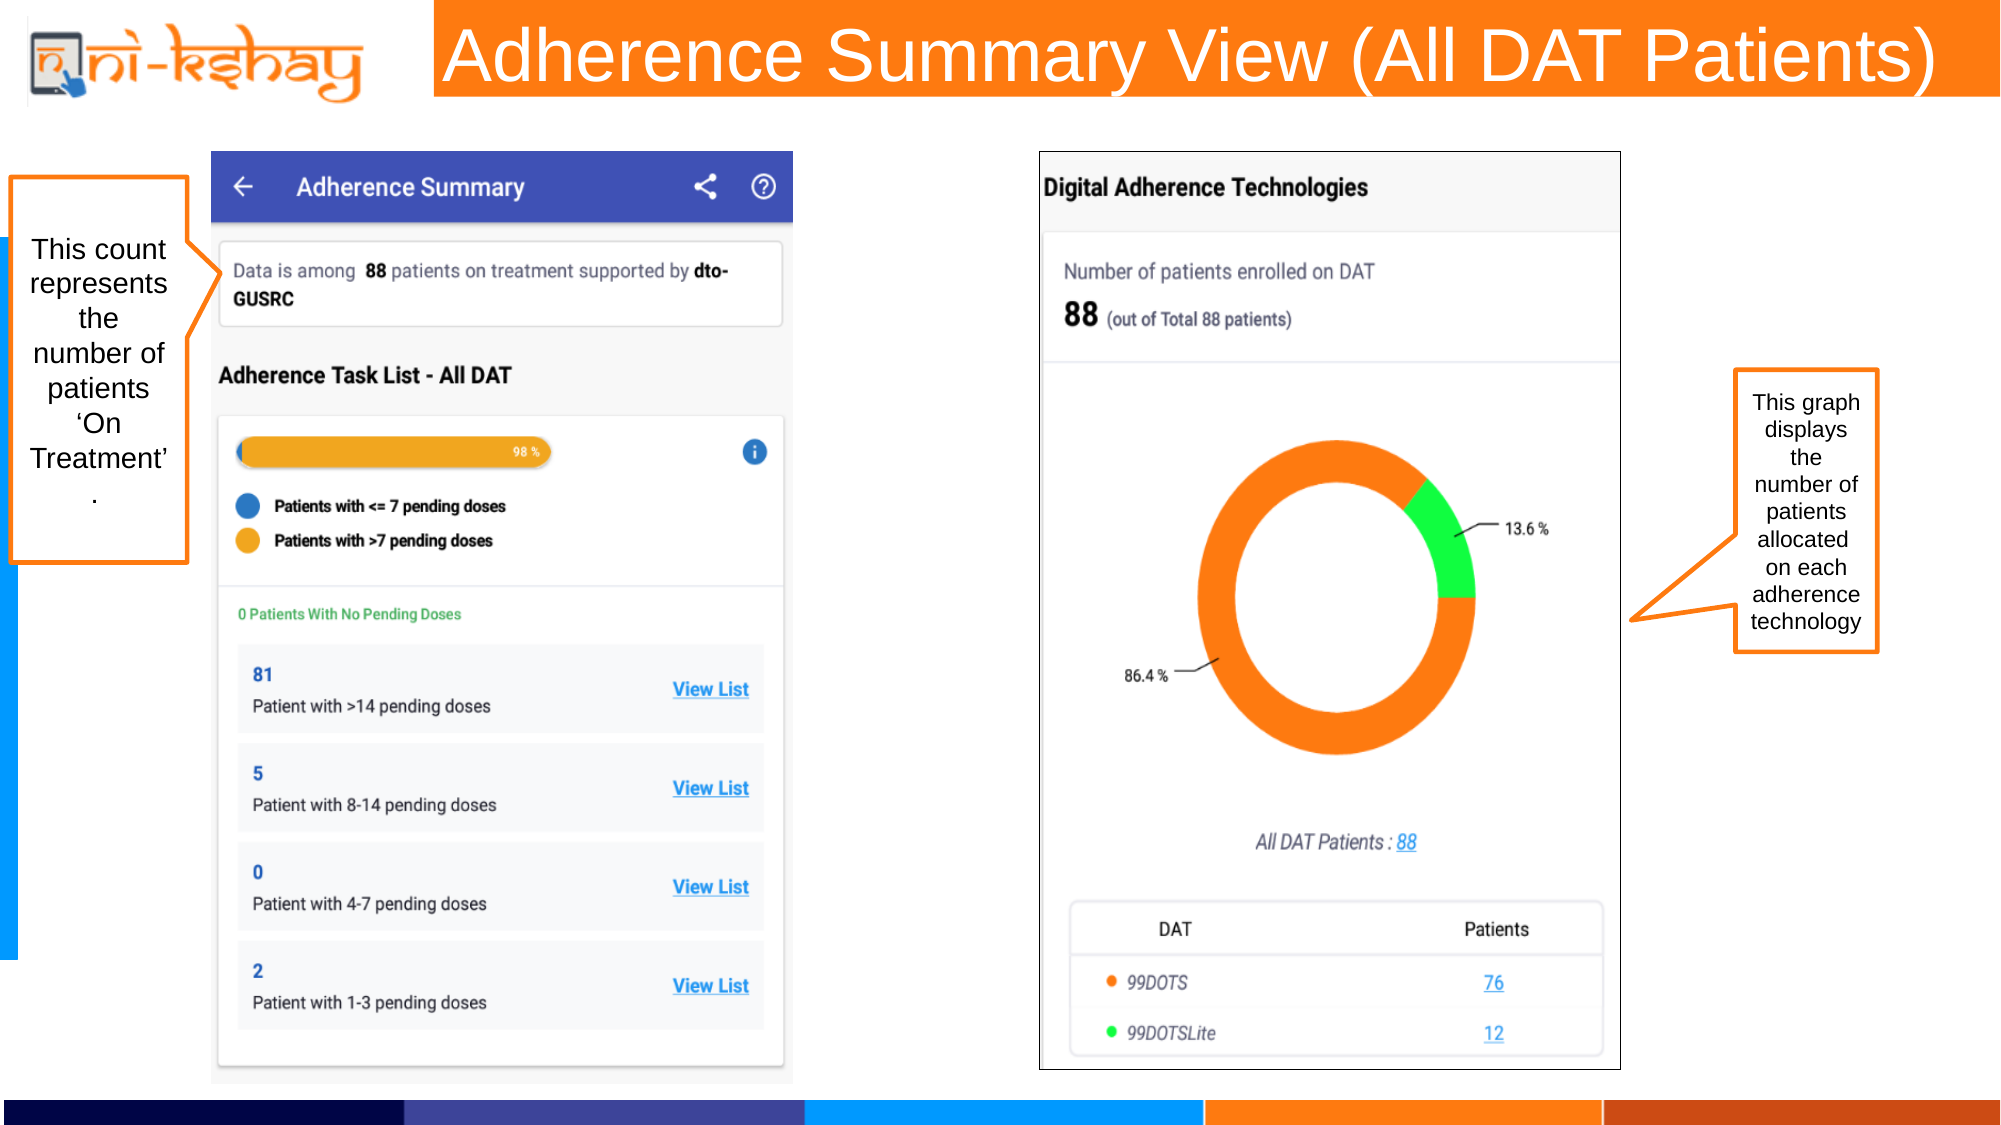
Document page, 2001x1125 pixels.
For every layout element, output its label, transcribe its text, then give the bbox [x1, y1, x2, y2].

picture [27, 16, 370, 107]
text_box This count represents the number of patients ‘On Treatment’. [10, 177, 206, 563]
text_box This graph displays the number of patients allocated on each adherence technology [1631, 369, 1878, 652]
picture [1038, 151, 1621, 1070]
picture [4, 1100, 2001, 1125]
text_box Adherence Summary View (All DAT Patients) [427, 0, 1977, 115]
picture [211, 151, 794, 1085]
